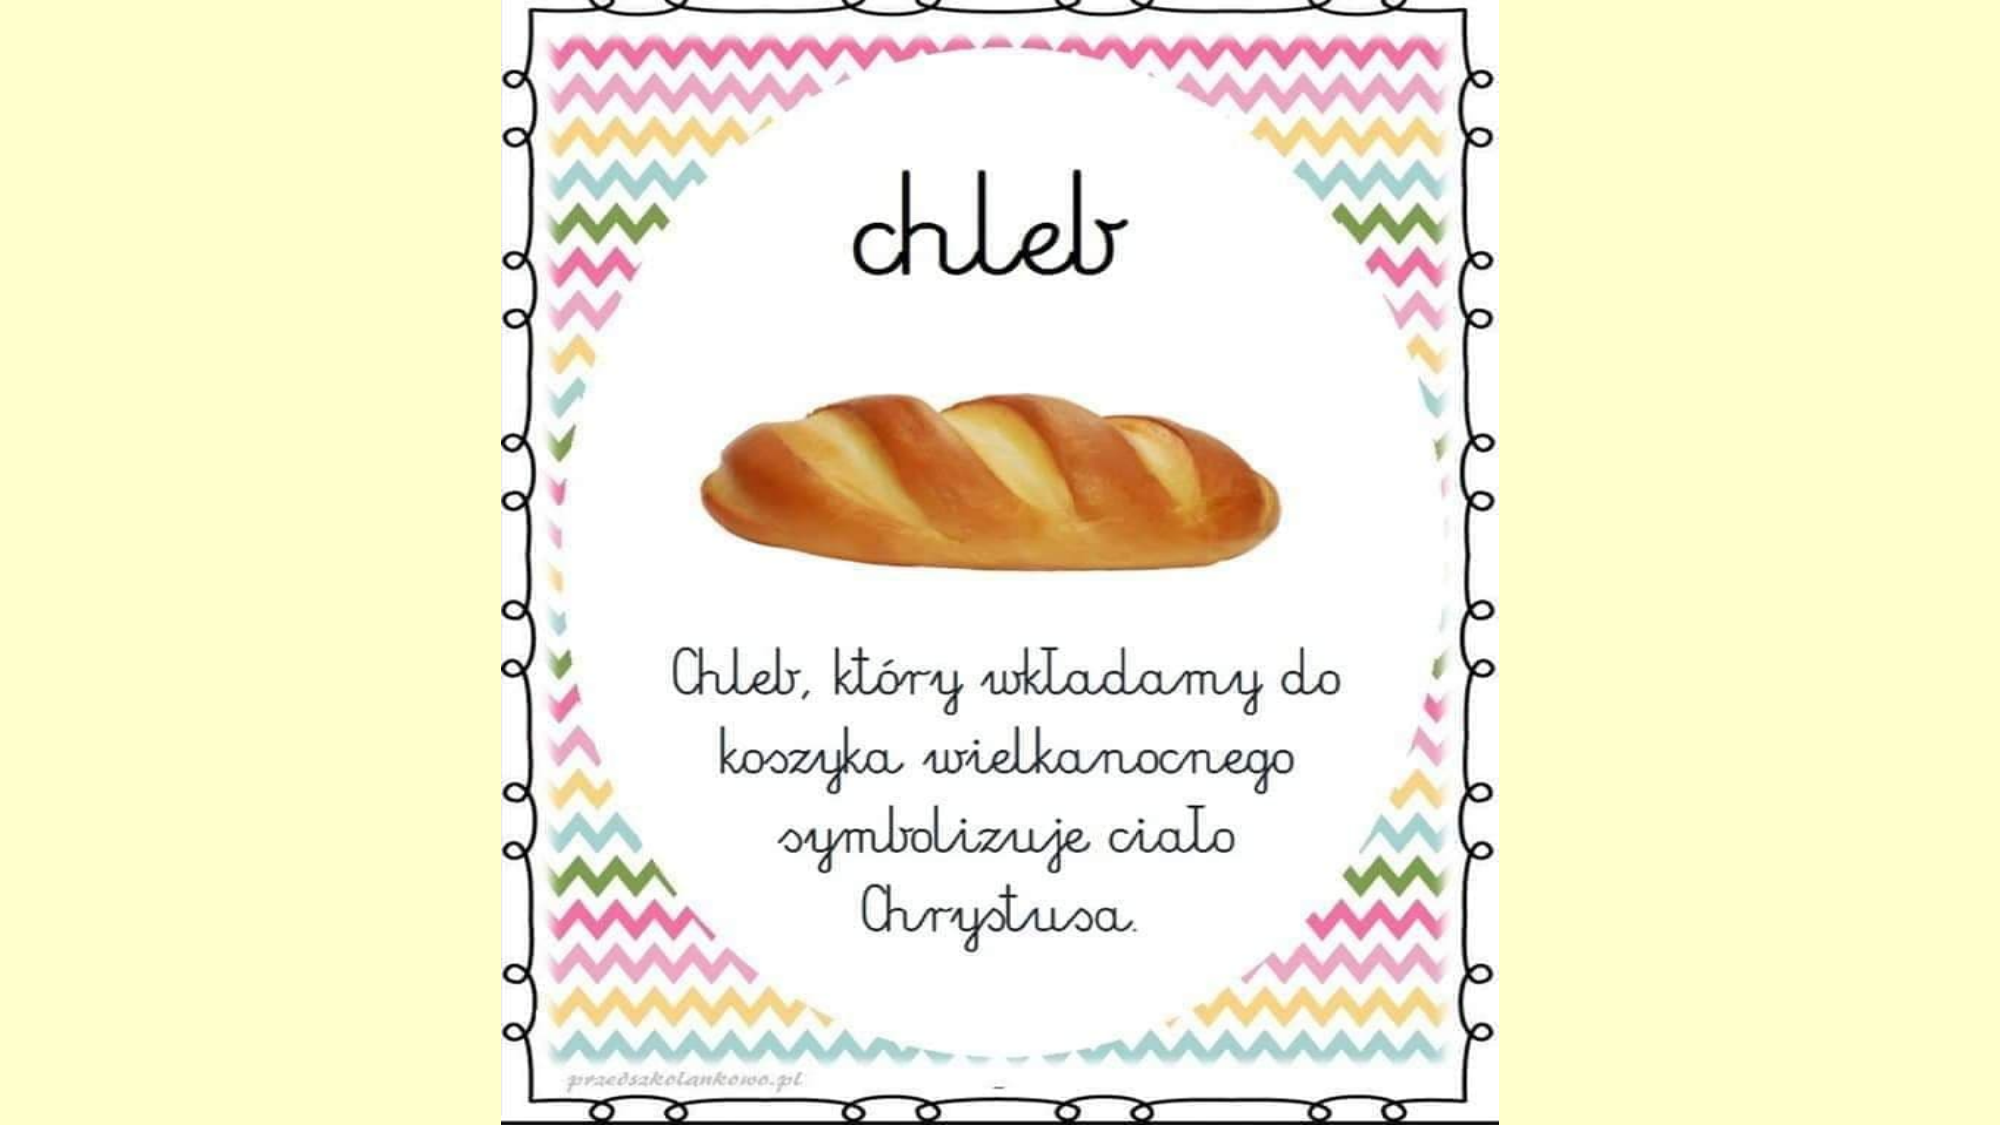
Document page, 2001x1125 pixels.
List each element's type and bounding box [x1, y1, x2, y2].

picture [501, 0, 1499, 1125]
